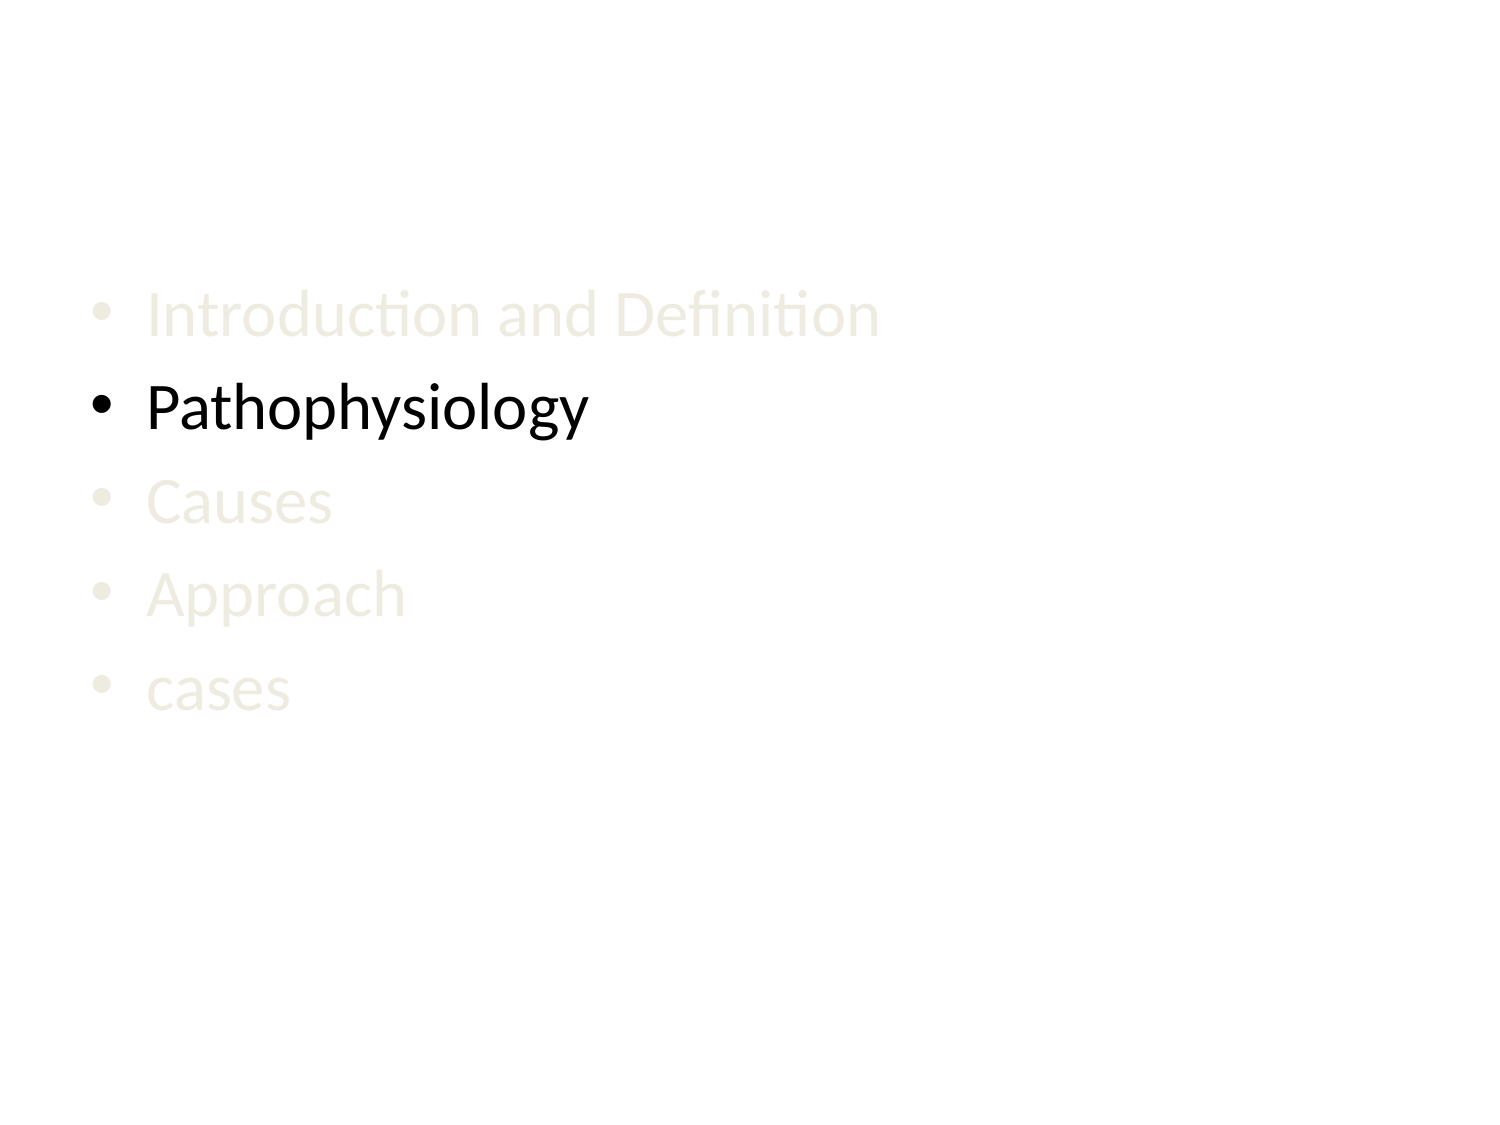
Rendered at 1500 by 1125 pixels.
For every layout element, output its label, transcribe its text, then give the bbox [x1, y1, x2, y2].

list Introduction and Definition Pathophysiology Causes Approach cases [75, 262, 1425, 1005]
